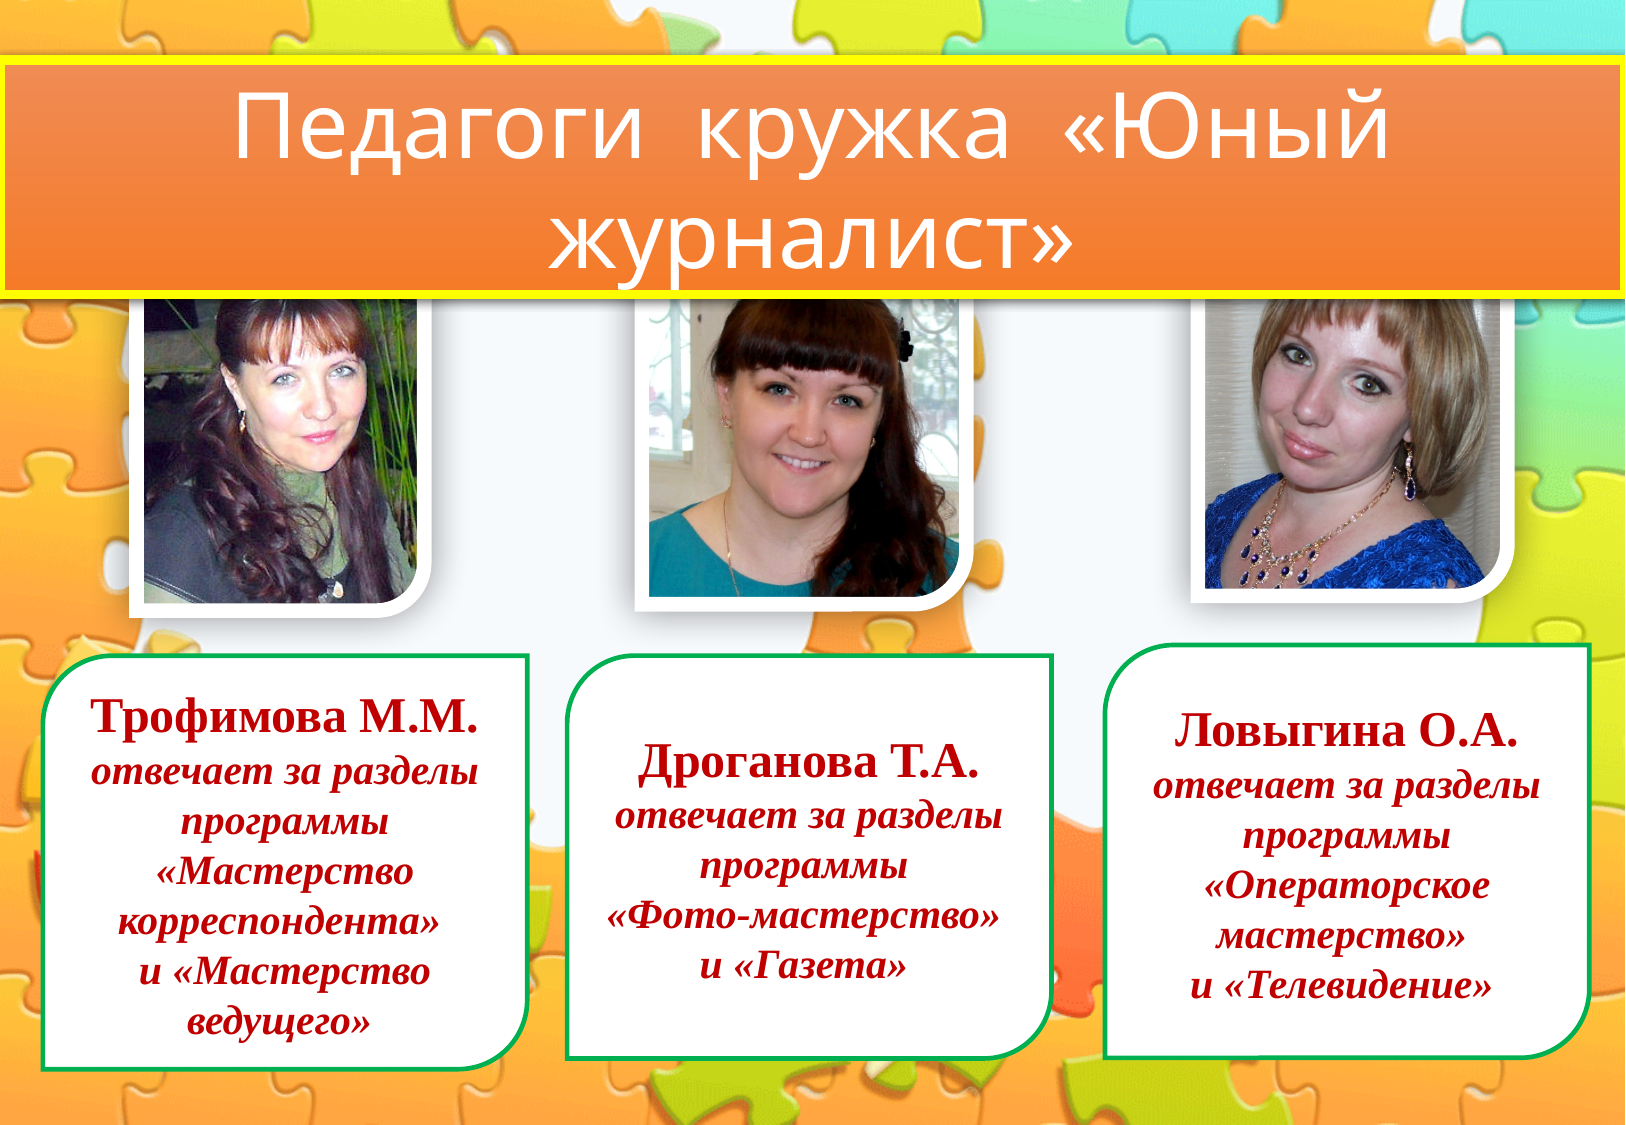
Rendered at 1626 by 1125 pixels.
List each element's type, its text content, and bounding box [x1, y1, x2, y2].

text_box Педагоги кружка «Юный журналист» [0, 59, 1625, 295]
text_box Дроганова Т.А. отвечает за разделы программы «Фото-мастерство» и «Газета» [566, 654, 1053, 1060]
picture [0, 0, 1625, 59]
picture [0, 233, 1625, 1125]
text_box Ловыгина О.А. отвечает за разделы программы «Операторское мастерство» и «Телевидение» [1103, 643, 1591, 1059]
text_box Трофимова М.М. отвечает за разделы программы «Мастерство корреспондента» и «Мастерство ведущего» [41, 654, 529, 1071]
